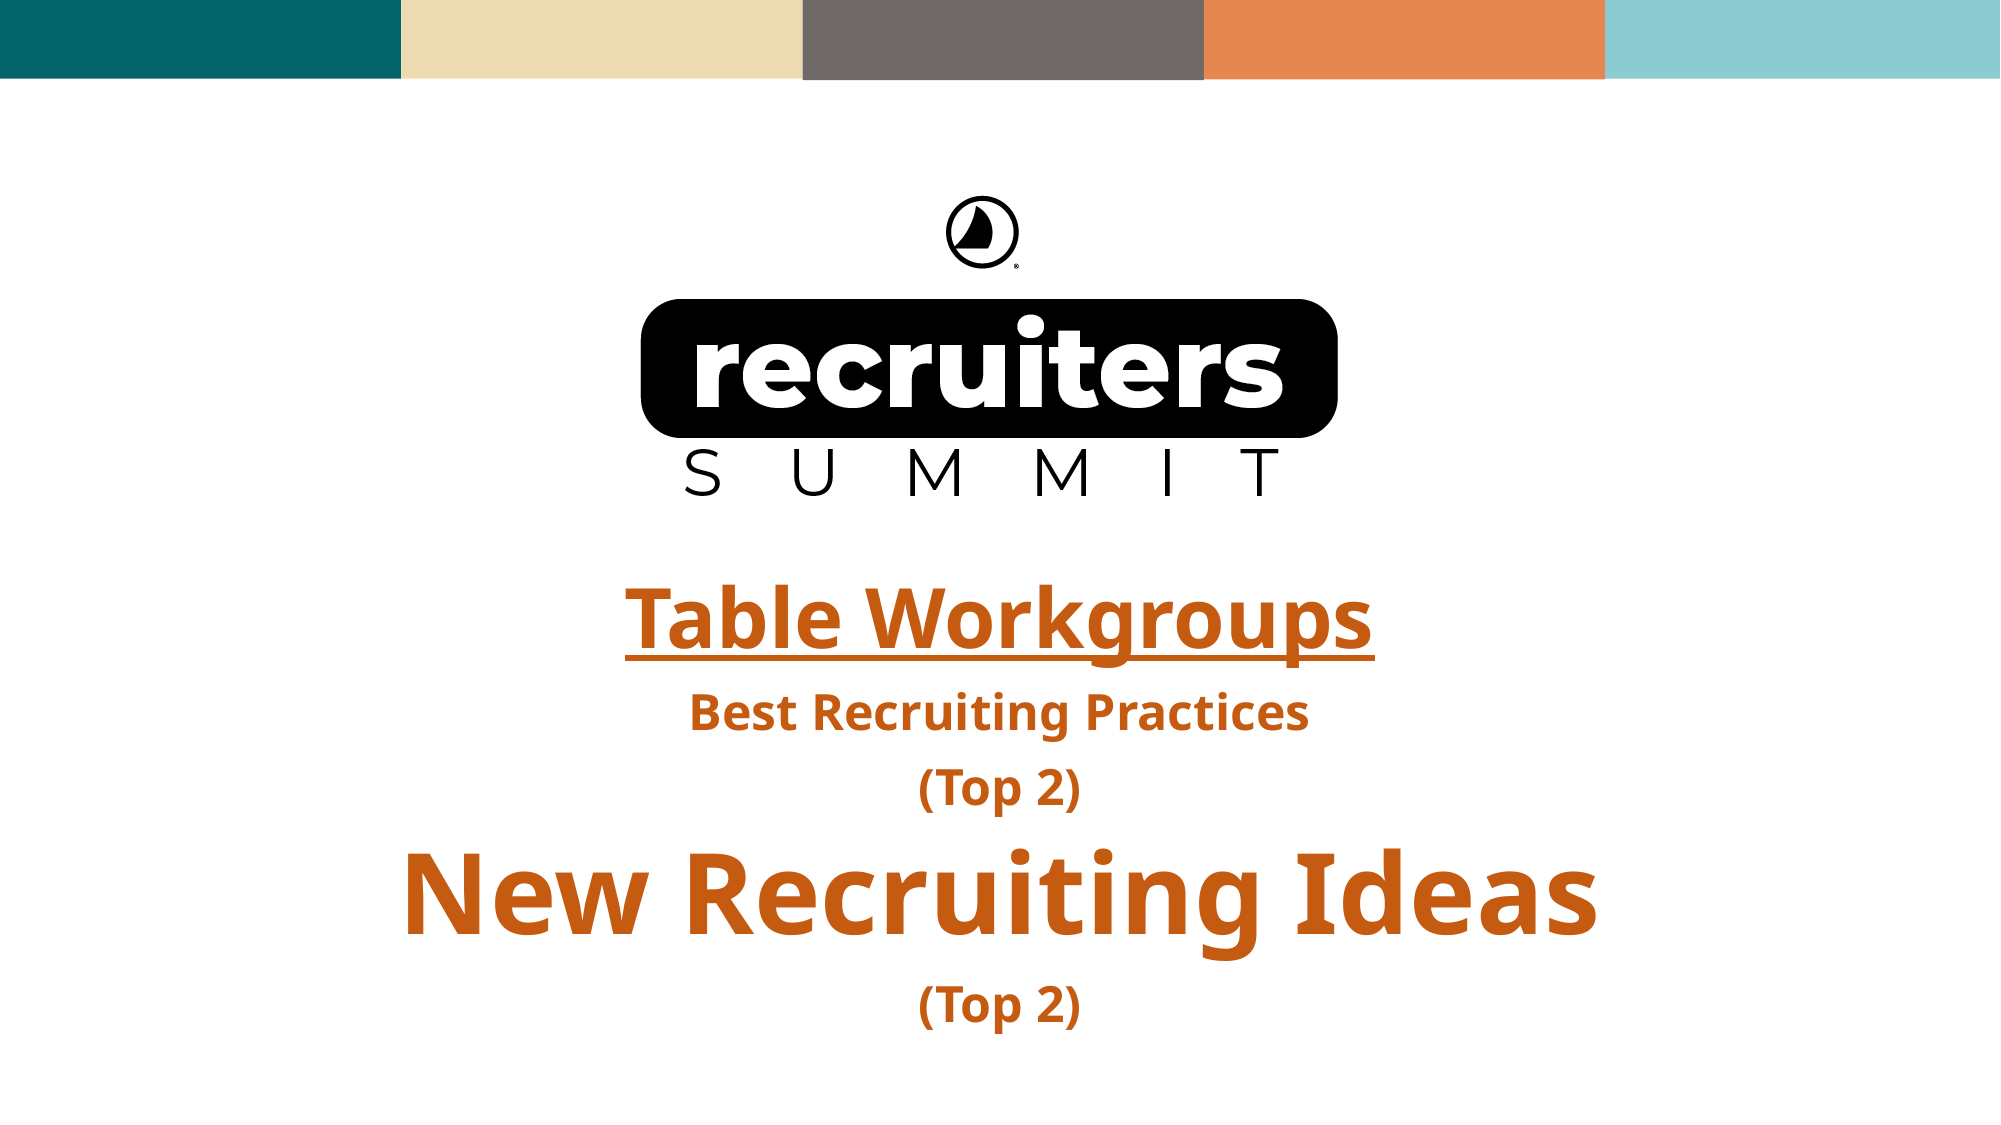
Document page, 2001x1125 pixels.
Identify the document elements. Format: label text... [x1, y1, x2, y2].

picture [573, 141, 1405, 569]
list Table Workgroups Best Recruiting Practices (Top 2) New Recruiting Ideas (Top 2) [137, 568, 1863, 1125]
text_box [1604, 0, 2000, 80]
text_box [0, 0, 400, 80]
text_box [1203, 0, 1604, 80]
text_box [802, 0, 1205, 81]
text_box [400, 0, 802, 80]
